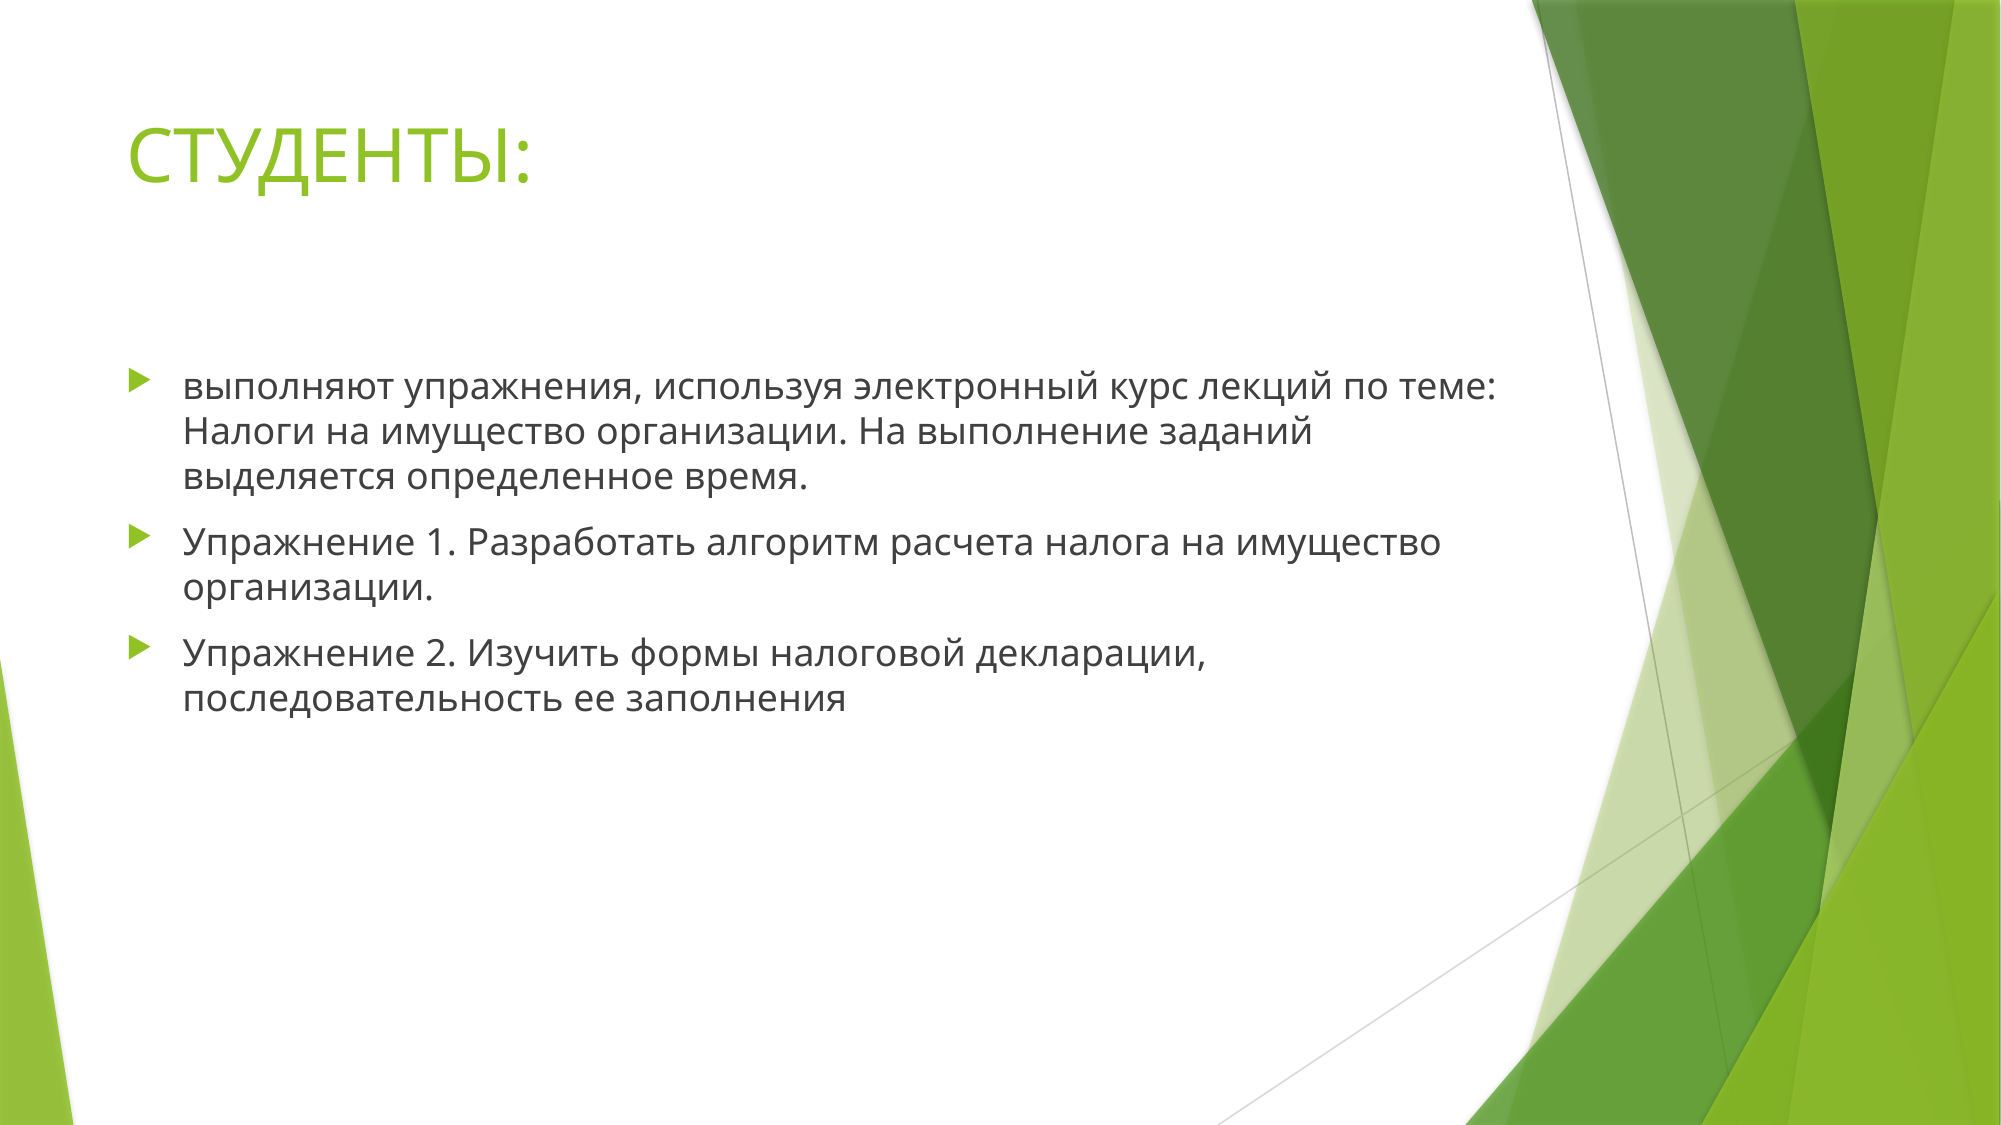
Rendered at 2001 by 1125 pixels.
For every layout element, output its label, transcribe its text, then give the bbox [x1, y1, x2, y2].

title СТУДЕНТЫ: [111, 99, 1522, 317]
list выполняют упражнения, используя электронный курс лекций по теме: Налоги на имущество организации. На выполнение заданий выделяется определенное время. Упражнение 1. Разработать алгоритм расчета налога на имущество организации. Упражнение 2. Изучить формы налоговой декларации, последовательность ее заполнения [111, 354, 1522, 992]
